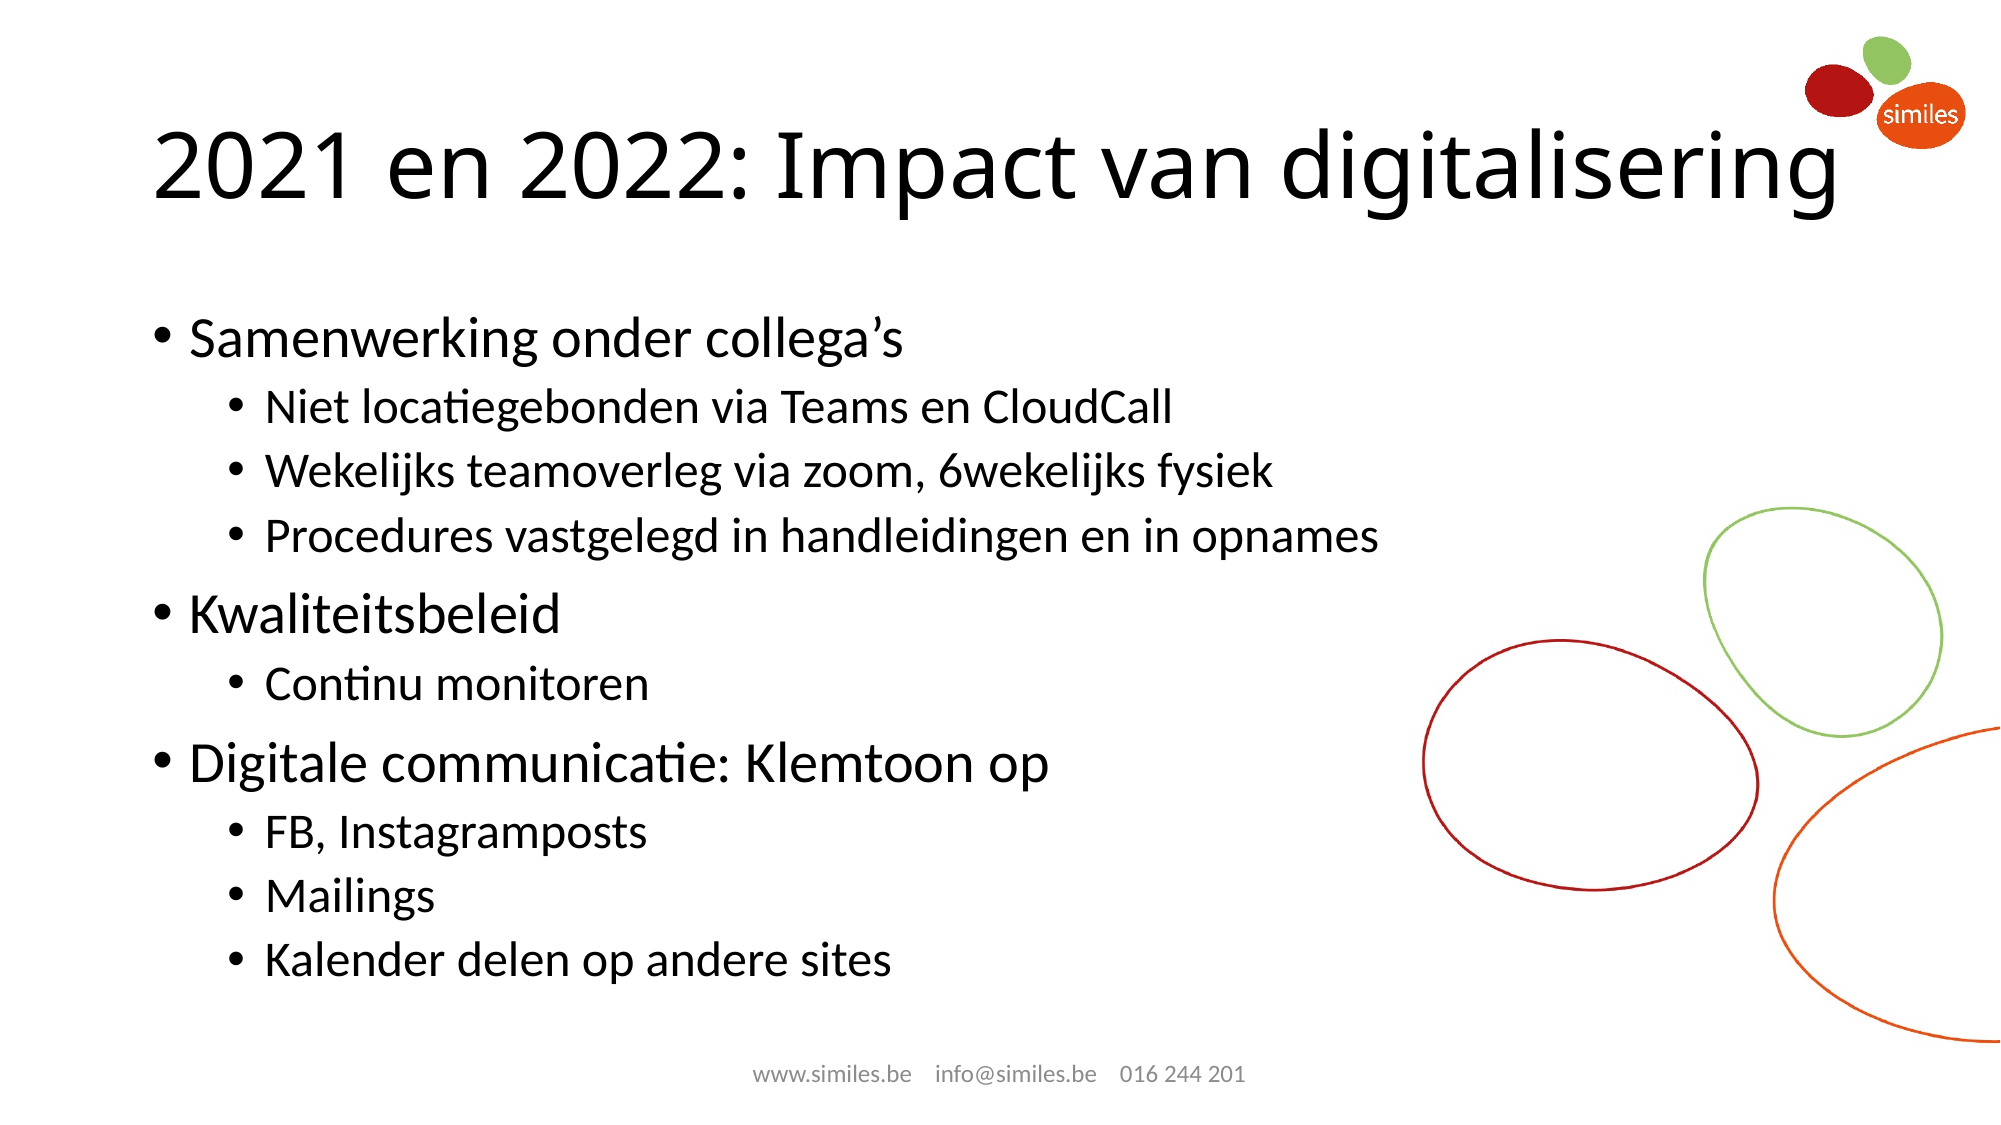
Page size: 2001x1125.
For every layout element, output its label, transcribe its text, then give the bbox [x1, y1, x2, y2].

title 2021 en 2022: Impact van digitalisering [137, 59, 1863, 278]
list Samenwerking onder collega’s Niet locatiegebonden via Teams en CloudCall Wekelijks teamoverleg via zoom, 6wekelijks fysiek Procedures vastgelegd in handleidingen en in opnames Kwaliteitsbeleid Continu monitoren Digitale communicatie: Klemtoon op FB, Instagramposts Mailings Kalender delen op andere sites [137, 299, 1863, 1014]
picture [1414, 411, 2001, 1125]
picture [1792, 0, 2000, 194]
footer www.similes.be info@similes.be 016 244 201 [662, 1042, 1338, 1103]
